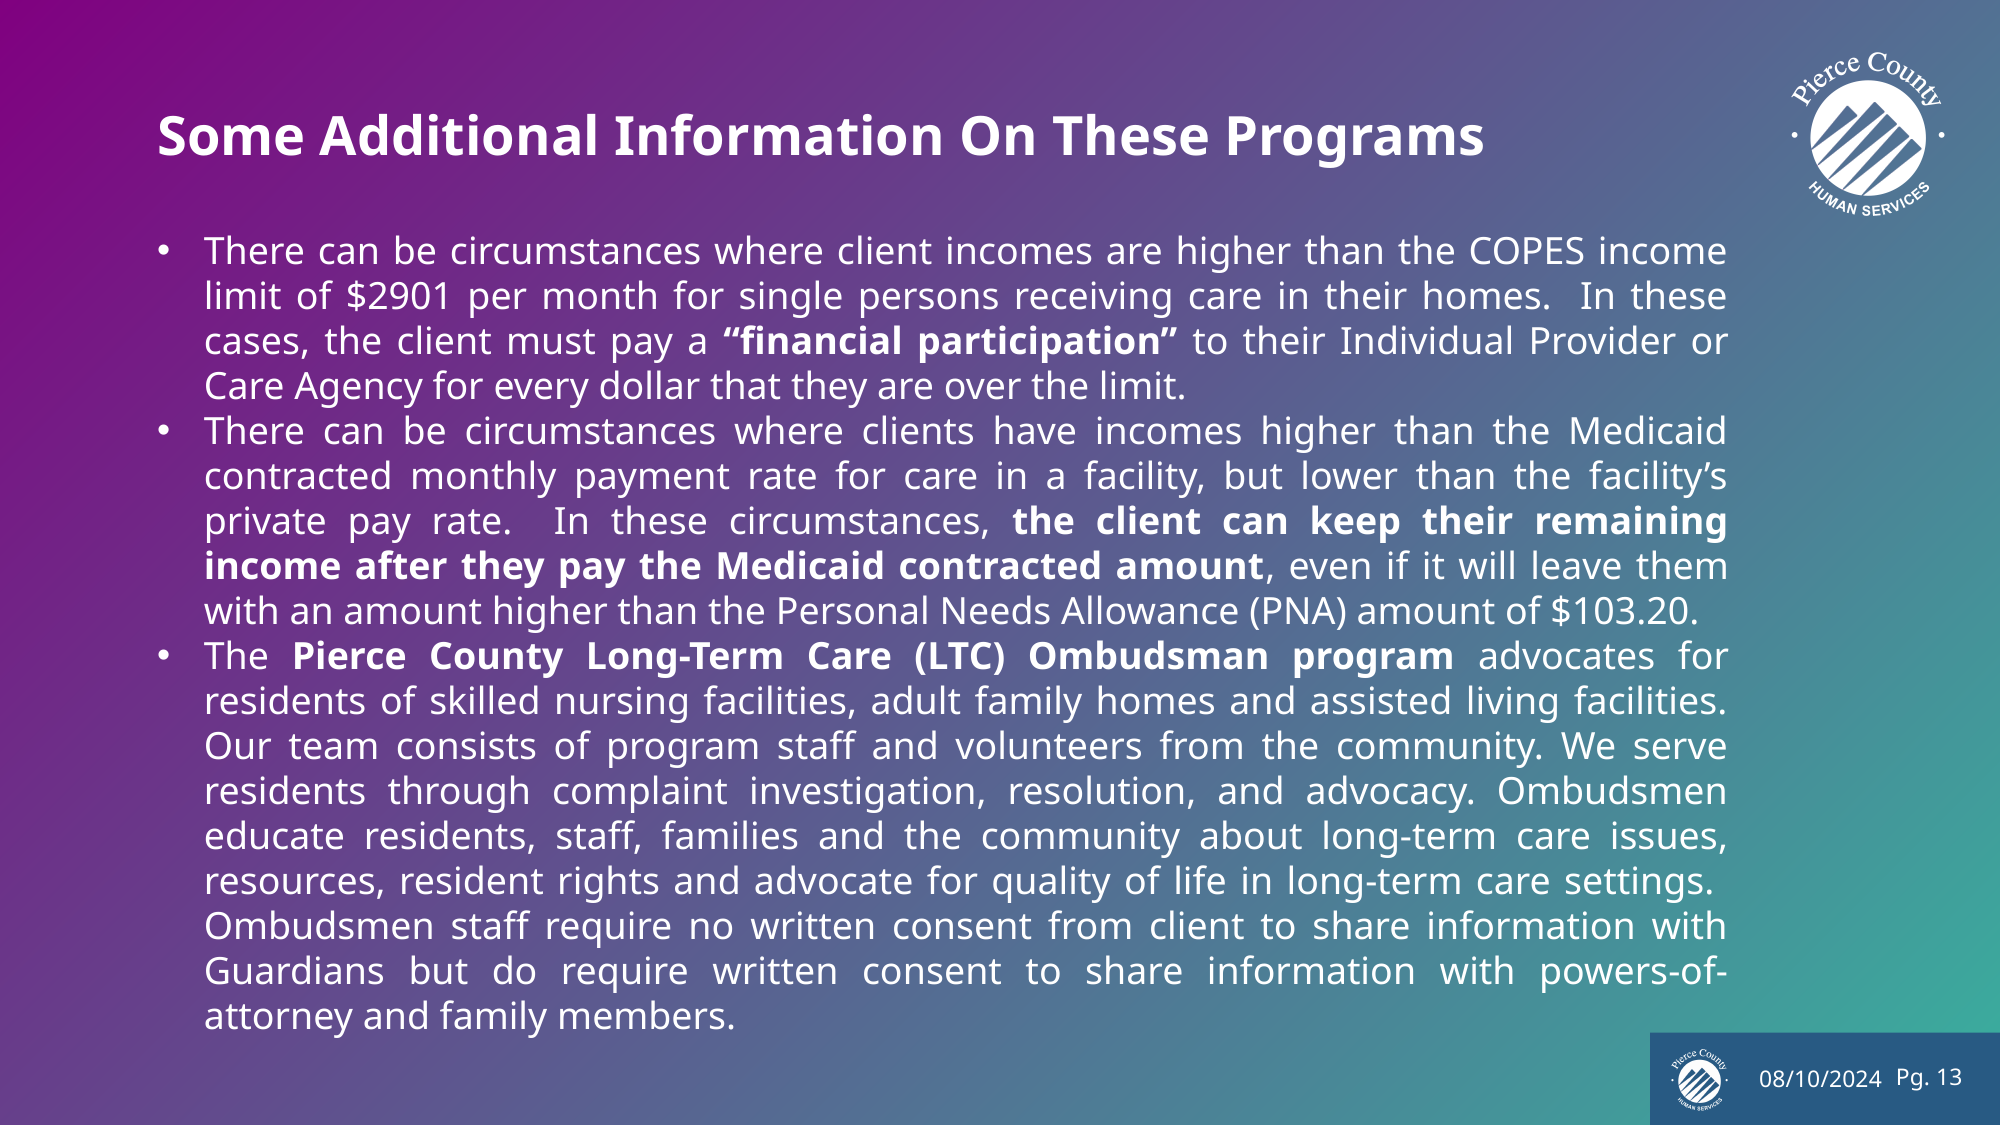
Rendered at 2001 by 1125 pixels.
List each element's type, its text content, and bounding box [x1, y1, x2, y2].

text_box Some Additional Information On These Programs [142, 89, 1785, 174]
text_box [1649, 1032, 2000, 1125]
text_box There can be circumstances where client incomes are higher than the COPES income limit of $2901 per month for single persons receiving care in their homes. In these cases, the client must pay a “financial participation” to their Individual Provider or Care Agency for every dollar that they are over the limit. There can be circumstances where clients have incomes higher than the Medicaid contracted monthly payment rate for care in a facility, but lower than the facility’s private pay rate. In these circumstances, the client can keep their remaining income after they pay the Medicaid contracted amount, even if it will leave them with an amount higher than the Personal Needs Allowance (PNA) amount of $103.20. The Pierce County Long-Term Care (LTC) Ombudsman program advocates for residents of skilled nursing facilities, adult family homes and assisted living facilities. Our team consists of program staff and volunteers from the community. We serve residents through complaint investigation, resolution, and advocacy. Ombudsmen educate residents, staff, families and the community about long-term care issues, resources, resident rights and advocate for quality of life in long-term care settings. Ombudsmen staff require no written consent from client to share information with Guardians but do require written consent to share information with powers-of-attorney and family members. [142, 219, 1745, 1045]
picture [1785, 52, 1951, 220]
